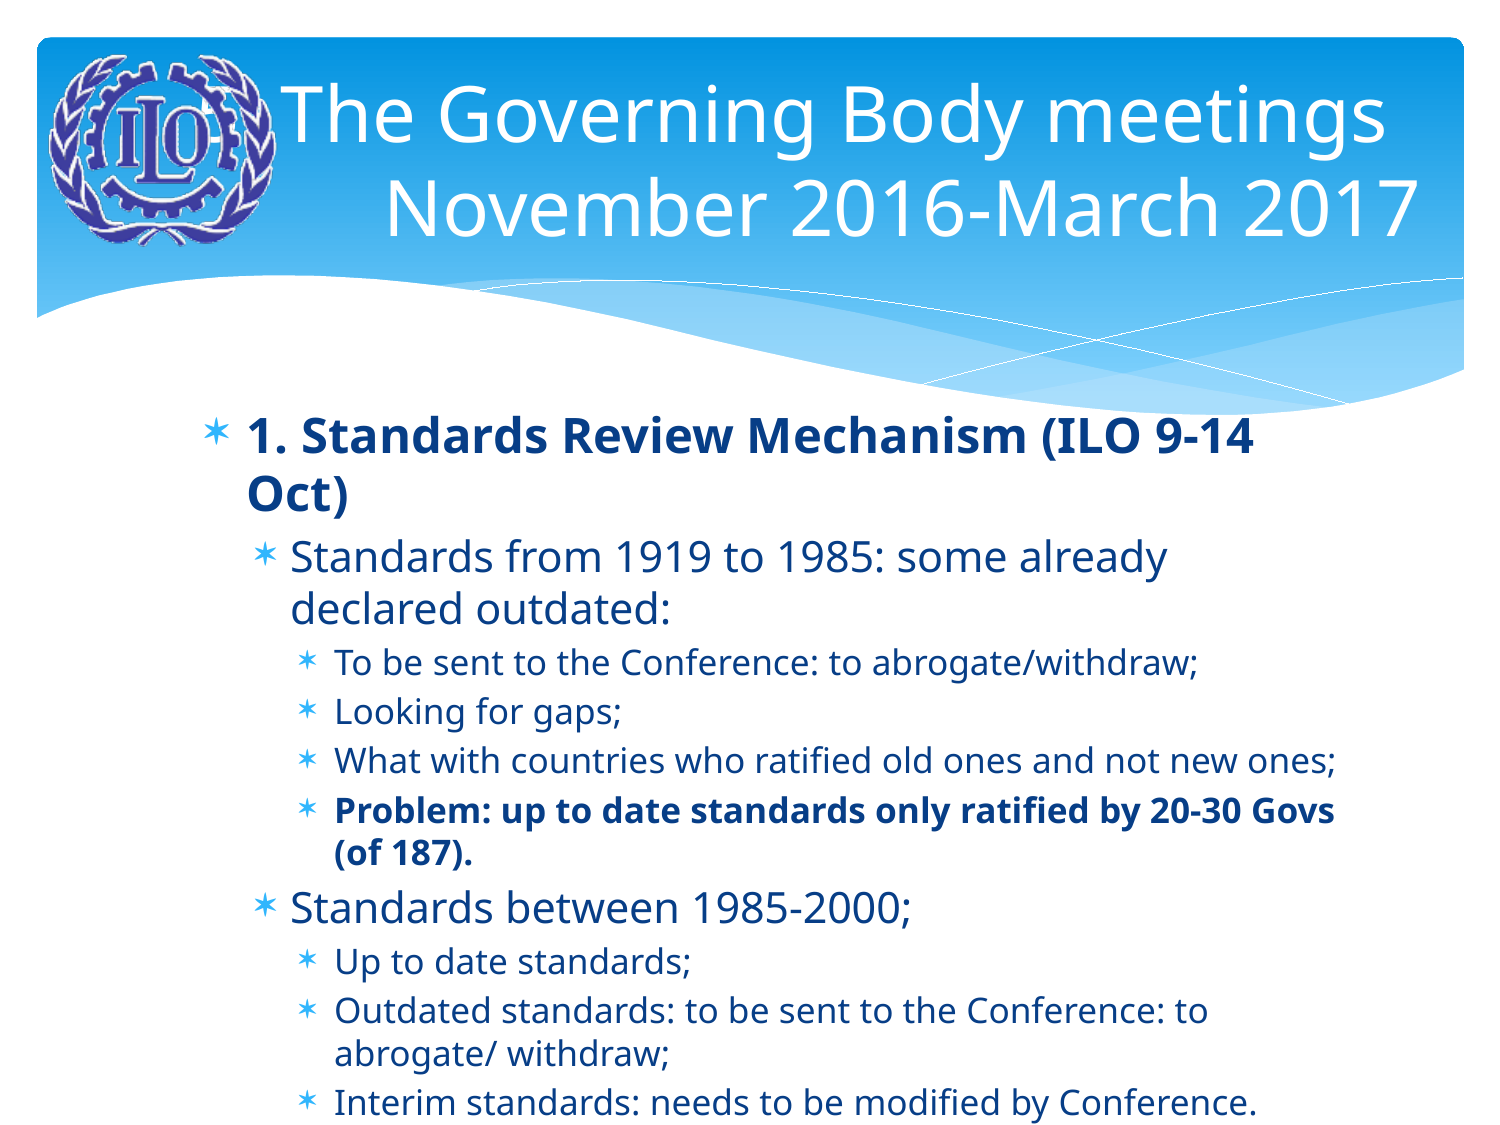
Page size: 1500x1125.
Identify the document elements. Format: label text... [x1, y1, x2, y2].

picture [41, 55, 285, 262]
list 1. Standards Review Mechanism (ILO 9-14 Oct) Standards from 1919 to 1985: some already declared outdated: To be sent to the Conference: to abrogate/withdraw; Looking for gaps; What with countries who ratified old ones and not new ones; Problem: up to date standards only ratified by 20-30 Govs (of 187). Standards between 1985-2000; Up to date standards; Outdated standards: to be sent to the Conference: to abrogate/ withdraw; Interim standards: needs to be modified by Conference. [143, 396, 1359, 1125]
title 5. The Governing Body meetings November 2016-March 2017 [290, 55, 1500, 261]
